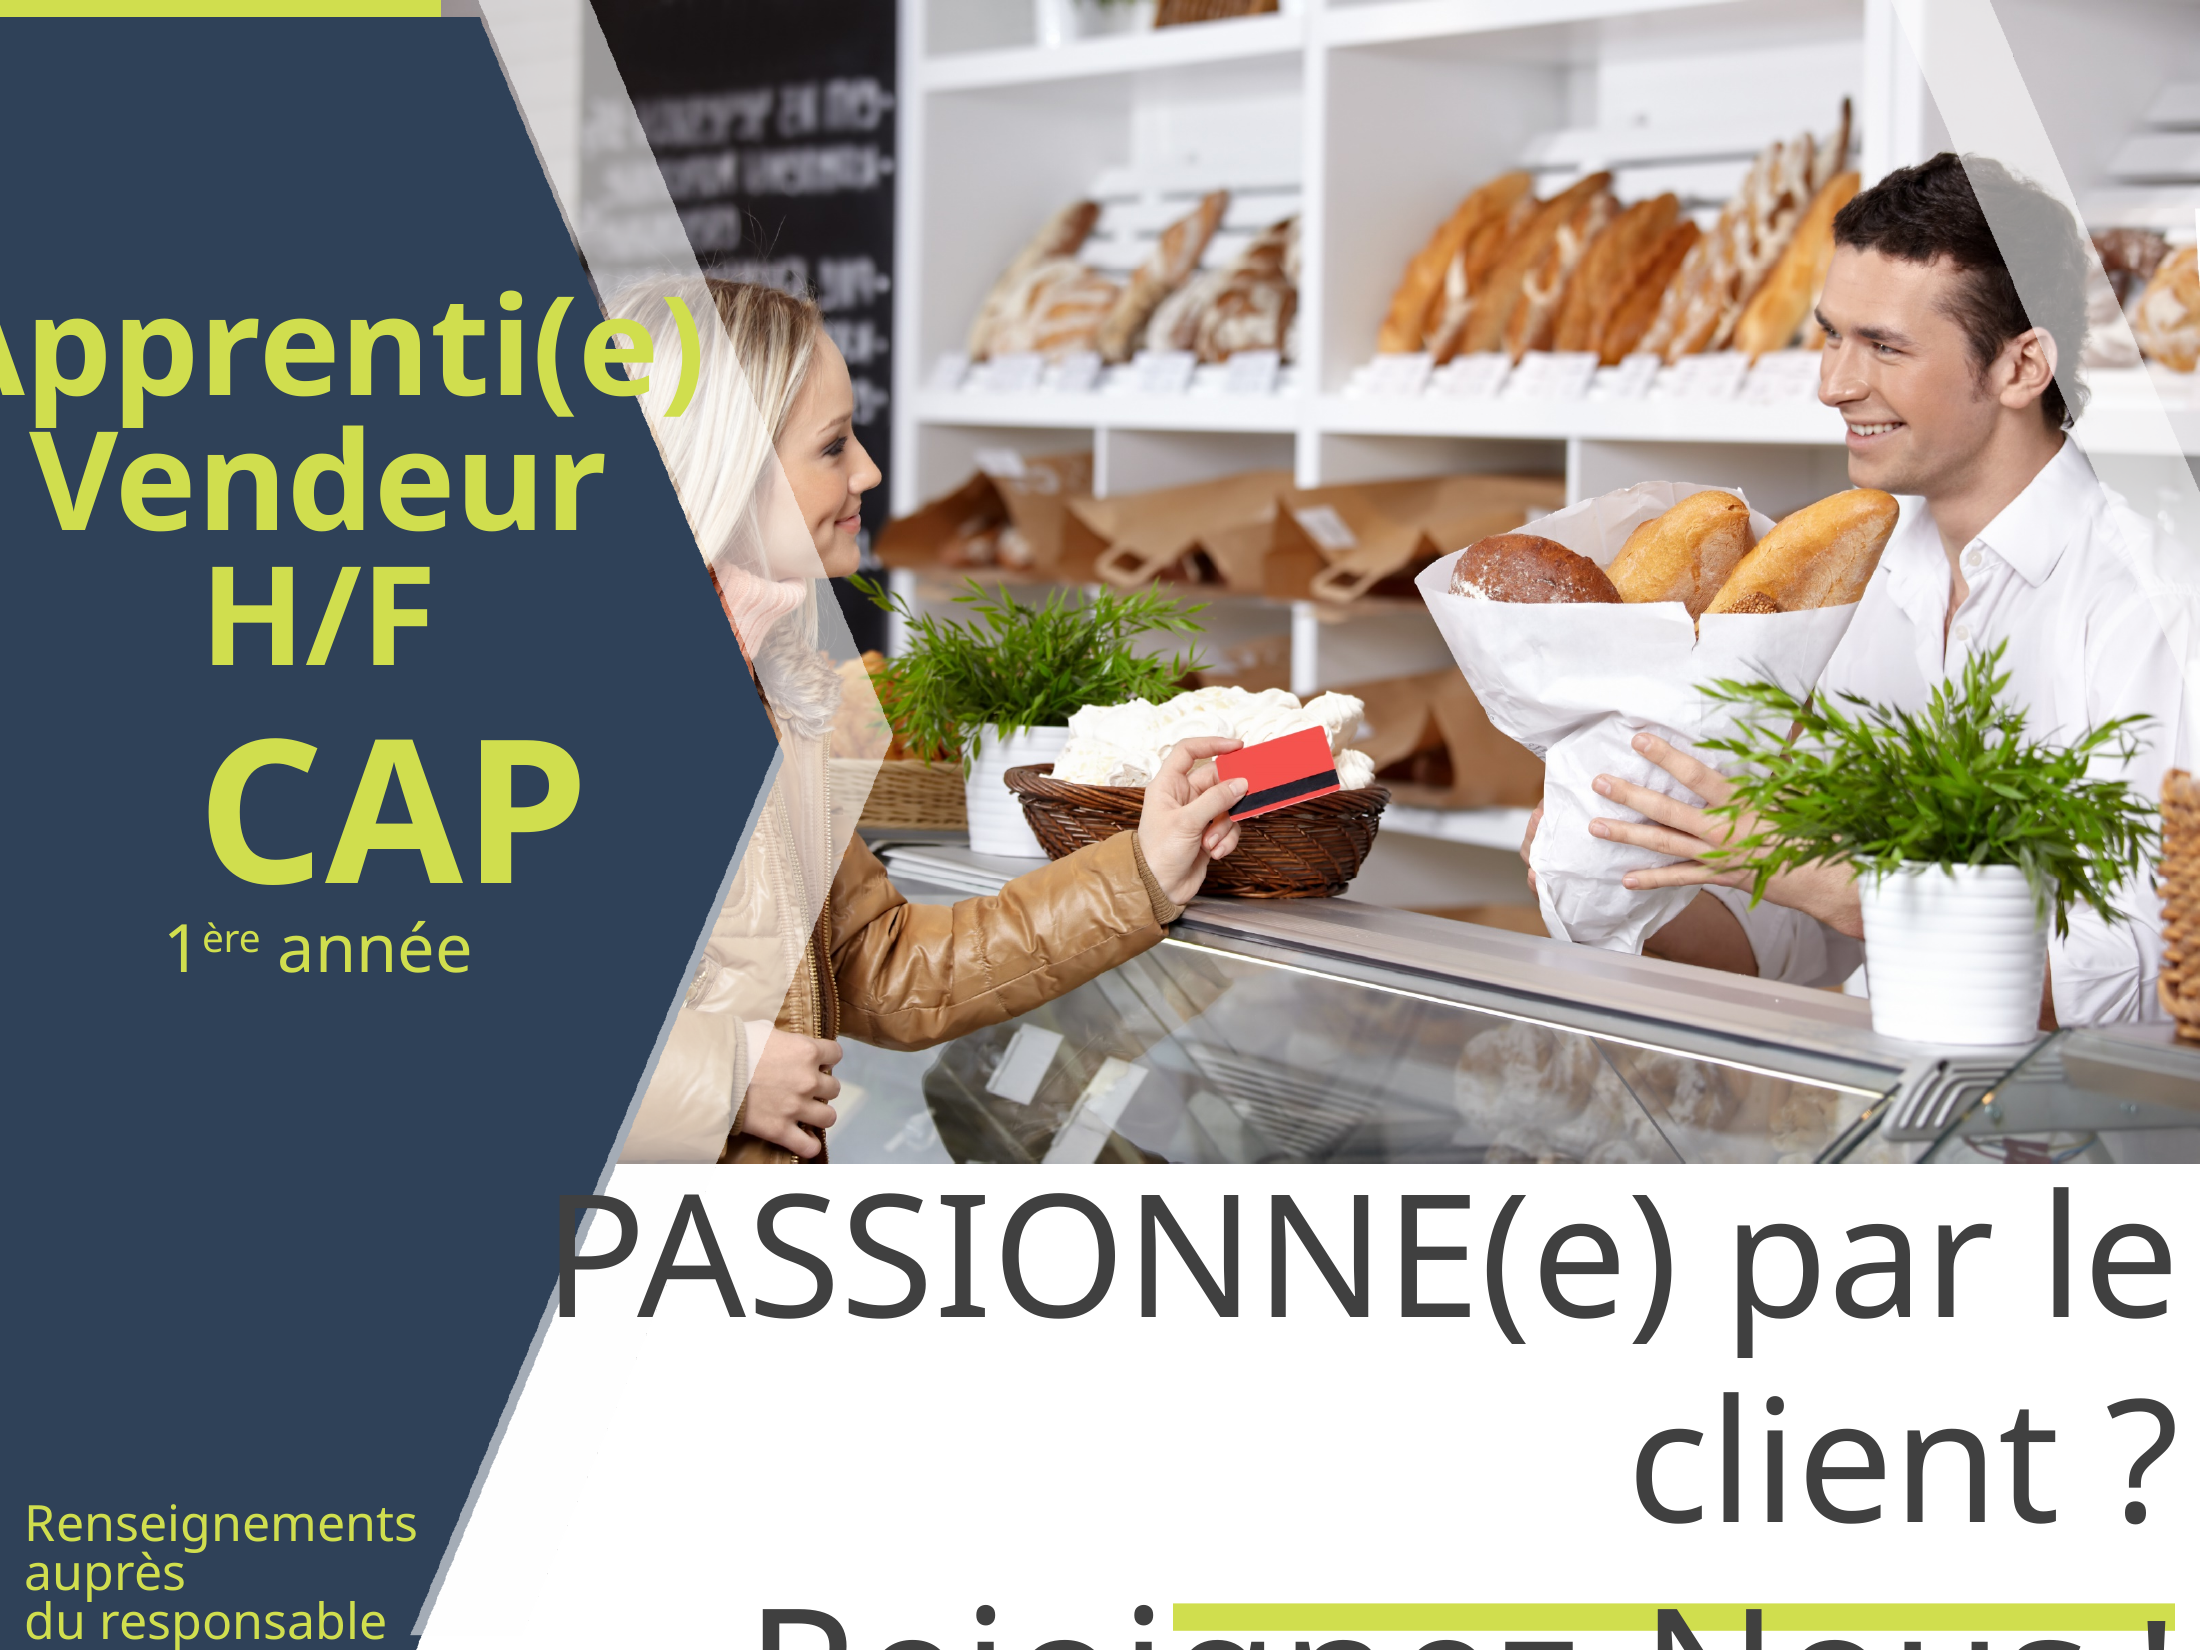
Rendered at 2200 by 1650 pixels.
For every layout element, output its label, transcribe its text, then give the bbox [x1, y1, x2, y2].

picture [893, 0, 2200, 1164]
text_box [0, 0, 890, 1649]
picture [1177, 1606, 2172, 1627]
text_box PASSIONNE(e) par le client ? Rejoignez-Nous ! [893, 1164, 2195, 1650]
